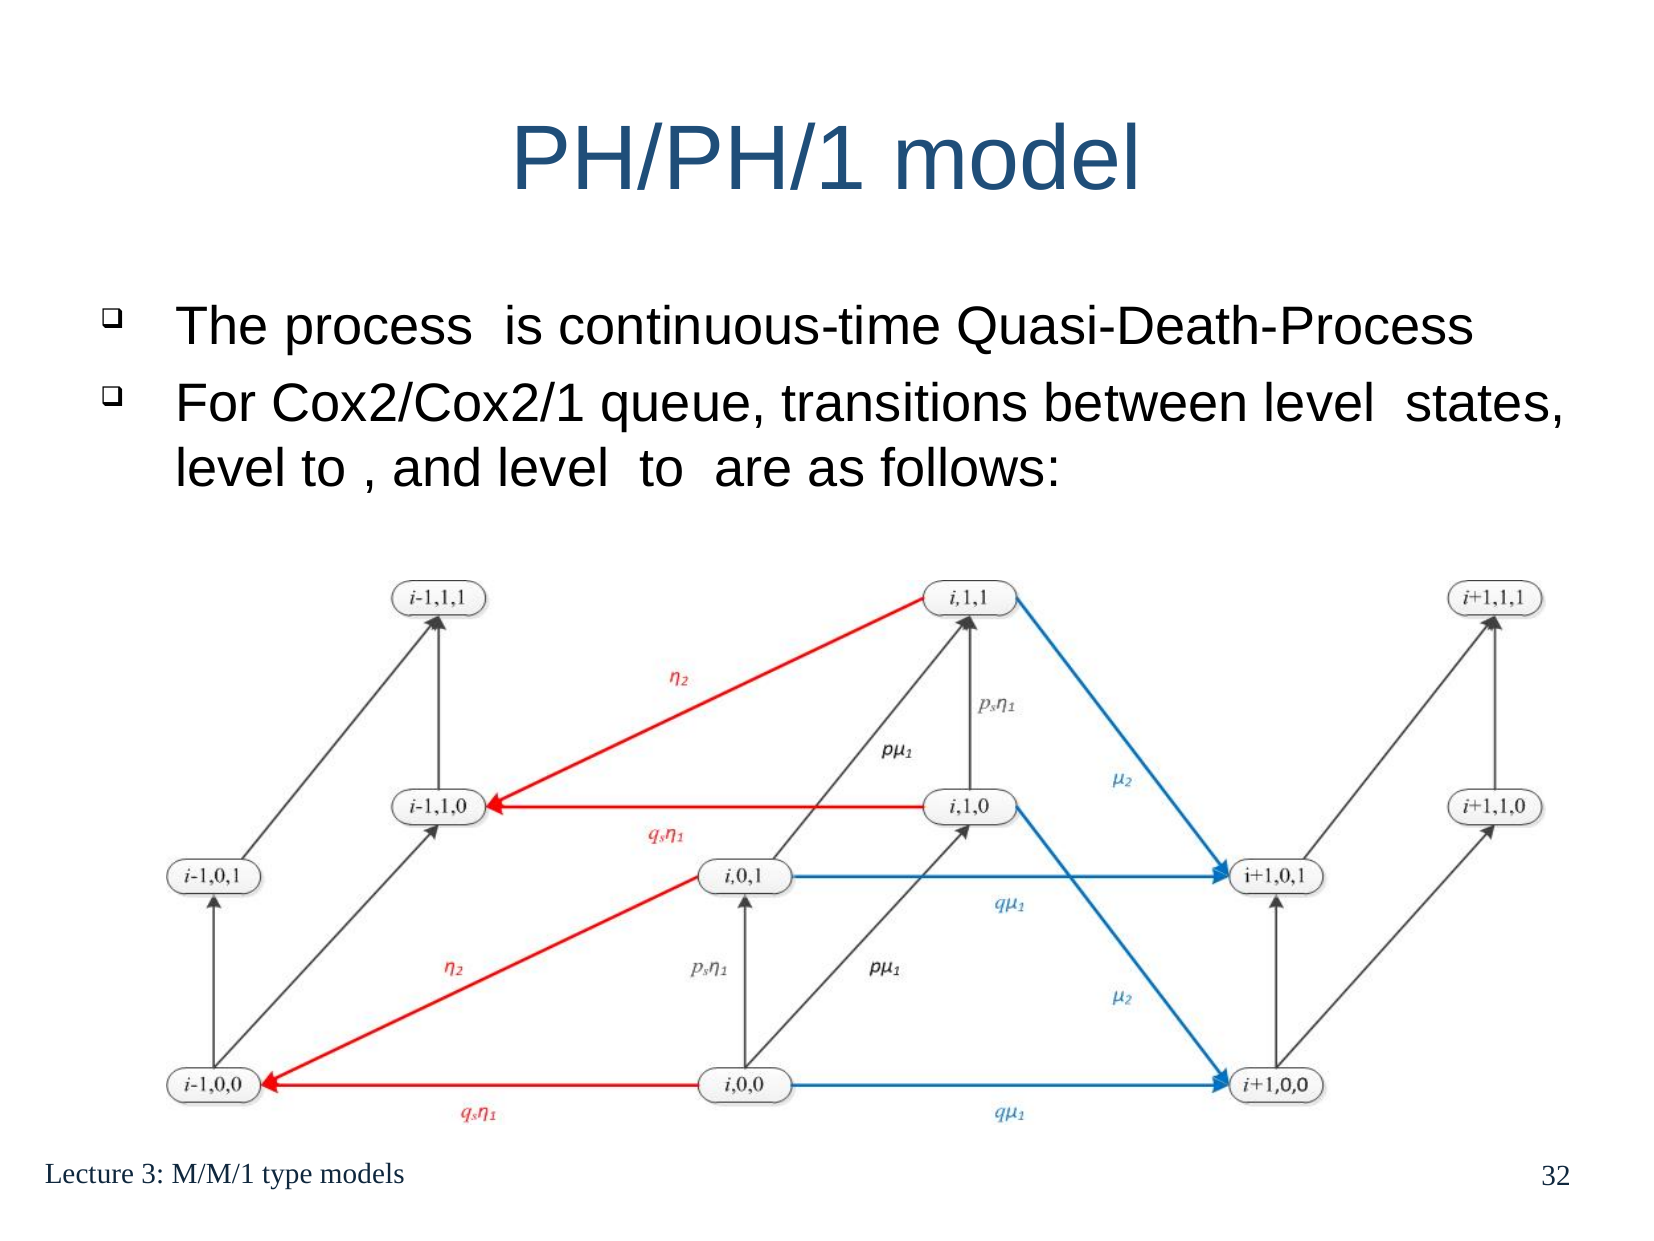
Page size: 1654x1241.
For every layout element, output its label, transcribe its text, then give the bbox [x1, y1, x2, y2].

footer Lecture 3: M/M/1 type models [44, 1154, 908, 1241]
slide_number 32 [1185, 1156, 1571, 1241]
title PH/PH/1 model [82, 56, 1571, 250]
picture [166, 580, 1546, 1125]
